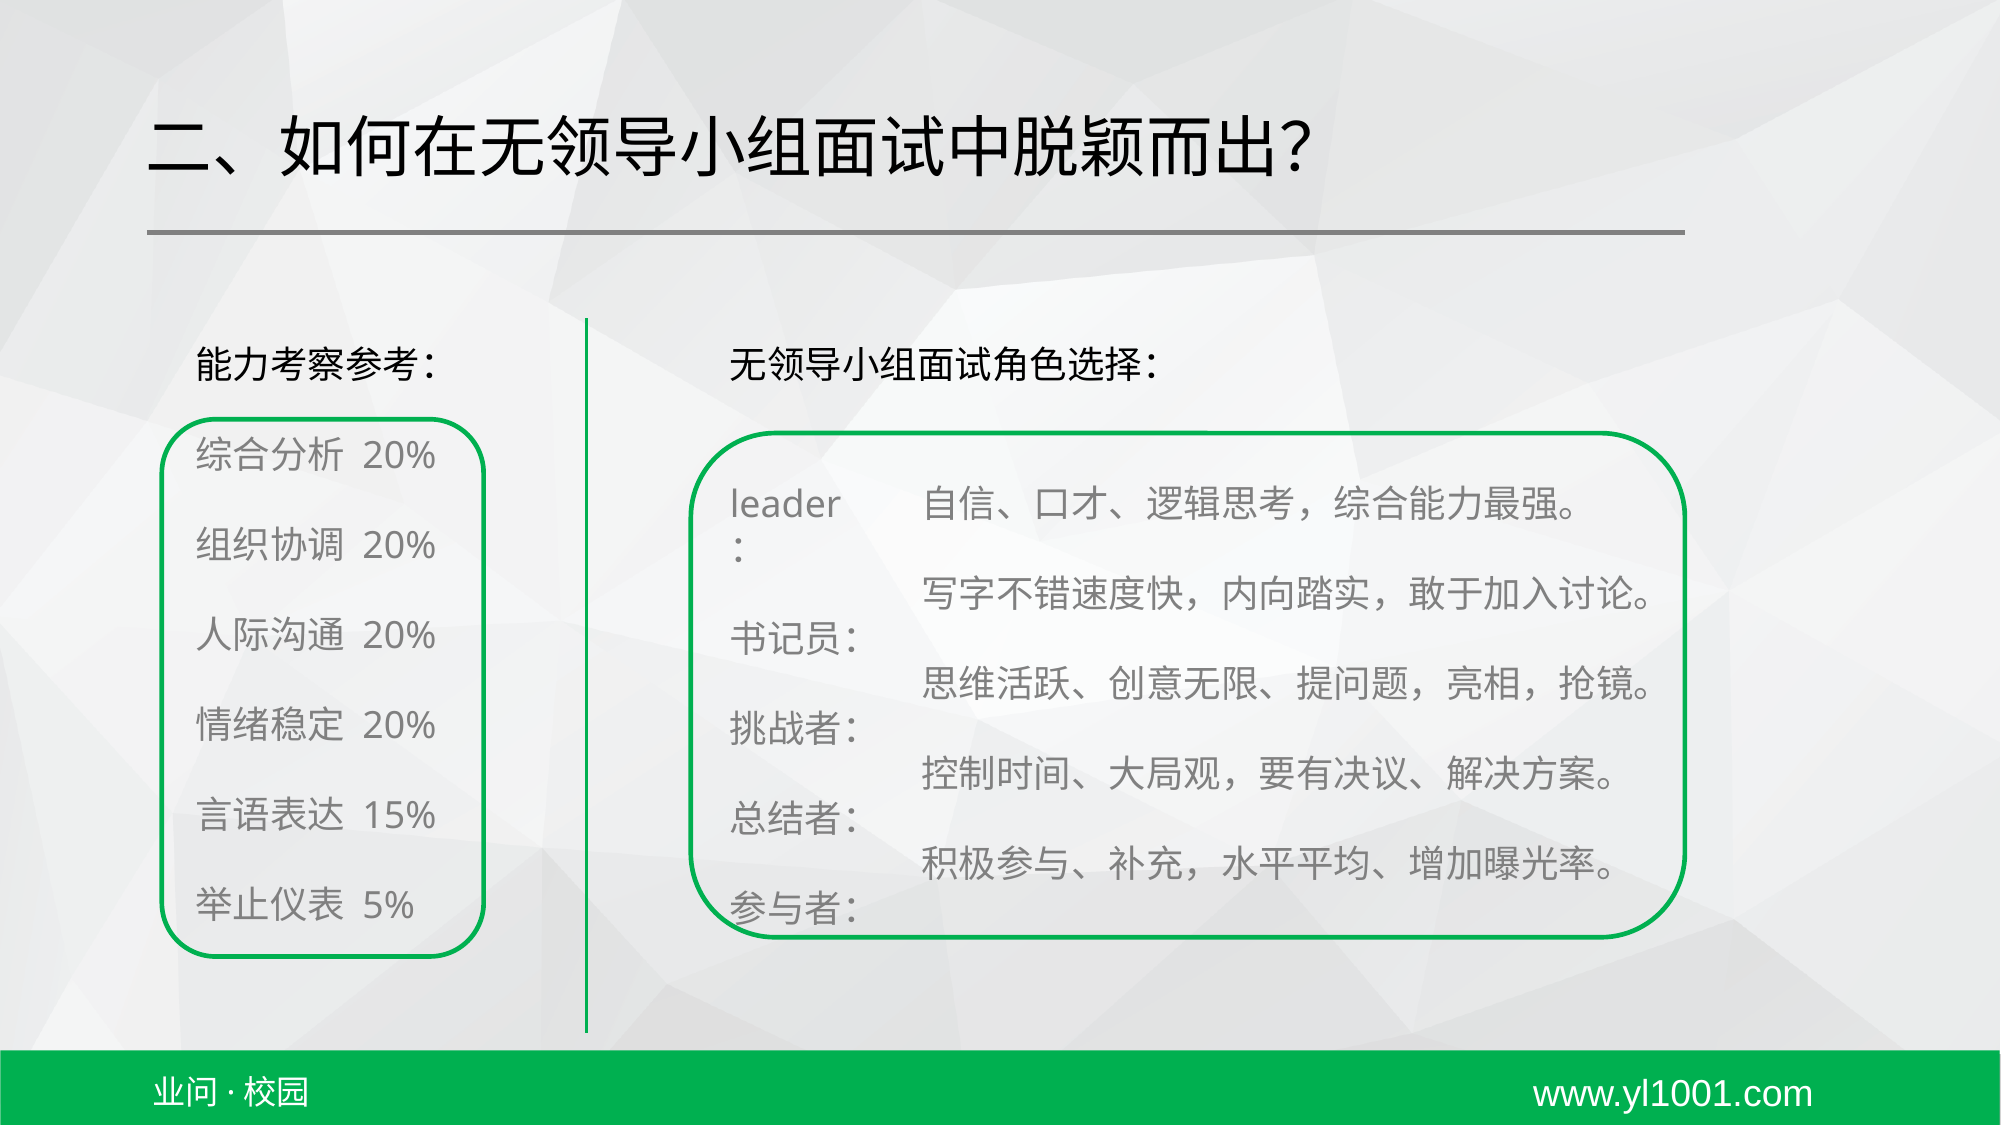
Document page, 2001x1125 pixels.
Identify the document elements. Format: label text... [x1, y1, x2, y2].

text_box 能力考察参考： 综合分析 20% 组织协调 20% 人际沟通 20% 情绪稳定 20% 言语表达 15% 举止仪表 5% [180, 334, 584, 979]
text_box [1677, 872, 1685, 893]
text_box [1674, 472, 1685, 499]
text_box leader： 书记员： 挑战者： 总结者： 参与者： [715, 915, 760, 938]
text_box 二、如何在无领导小组面试中脱颖而出？ [130, 59, 1704, 240]
text_box [689, 432, 1686, 939]
text_box [160, 418, 485, 958]
text_box 无领导小组面试角色选择： [715, 334, 1386, 394]
picture [0, 0, 2000, 1050]
